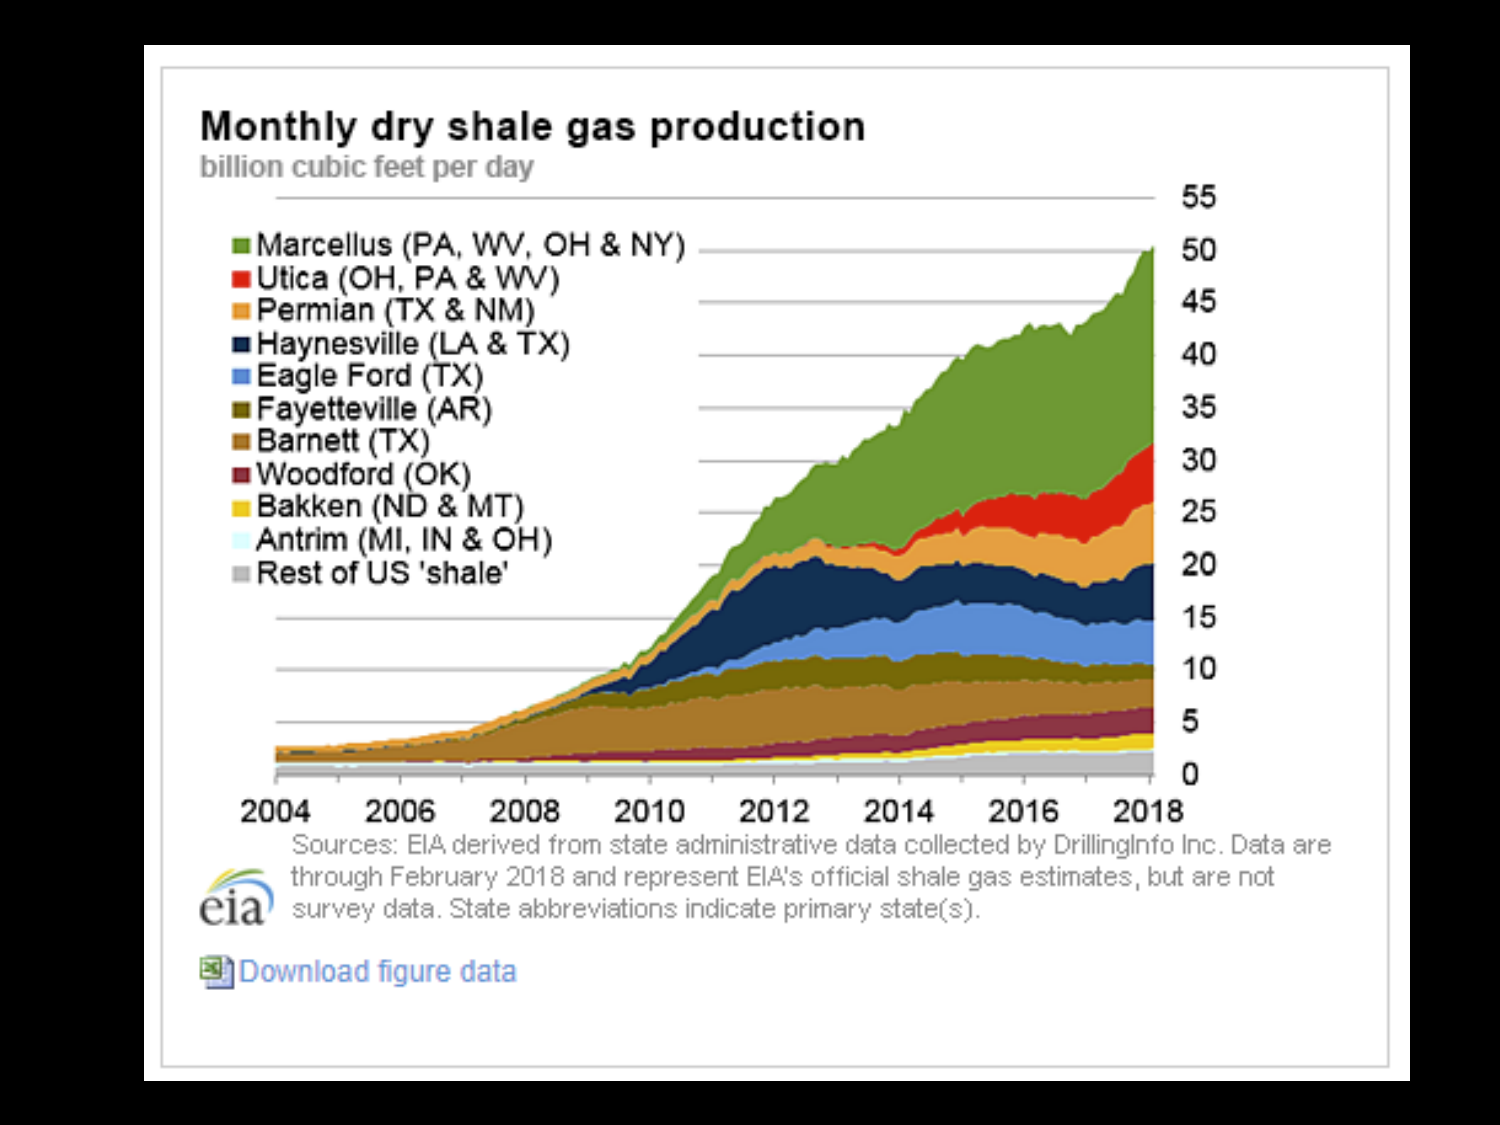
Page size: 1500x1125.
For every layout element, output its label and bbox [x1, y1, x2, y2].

picture [144, 45, 1410, 1081]
